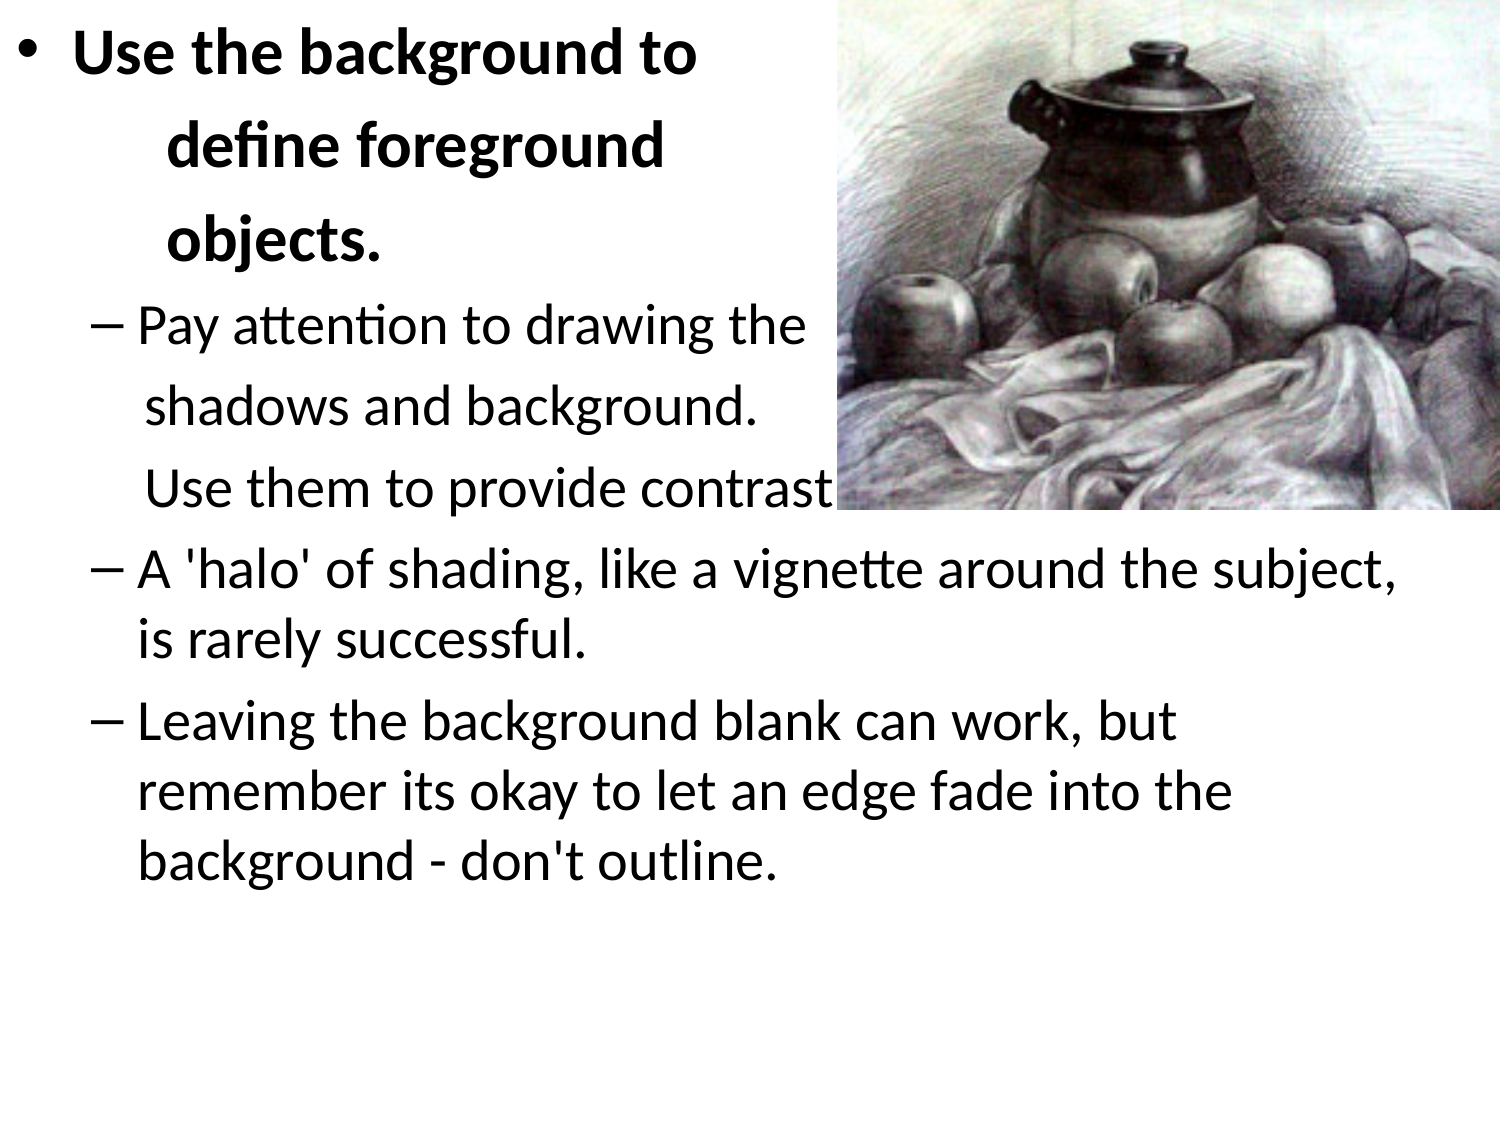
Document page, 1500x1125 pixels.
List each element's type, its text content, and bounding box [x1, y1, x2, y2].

picture [837, 0, 1500, 510]
list Use the background to define foreground objects. Pay attention to drawing the shadows and background. Use them to provide contrast A 'halo' of shading, like a vignette around the subject, is rarely successful. Leaving the background blank can work, but remember its okay to let an edge fade into the background - don't outline. [1, 0, 1427, 1112]
